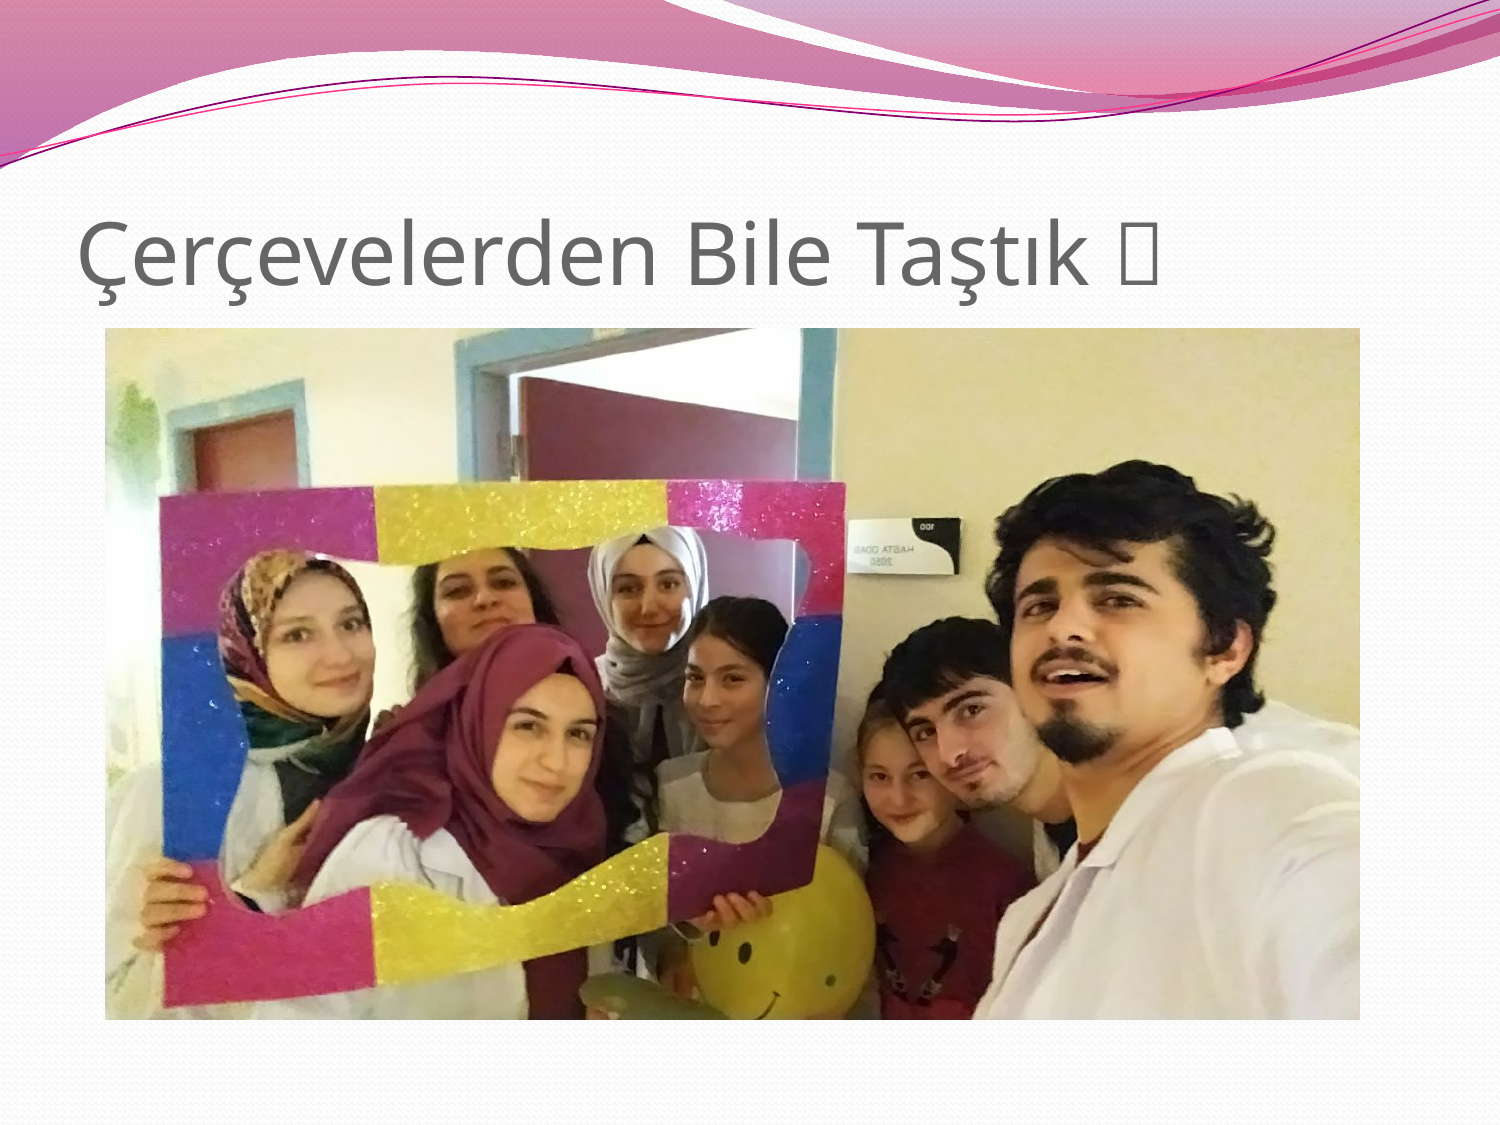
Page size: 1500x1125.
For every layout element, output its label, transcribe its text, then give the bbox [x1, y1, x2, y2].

picture [105, 327, 1360, 1020]
title Çerçevelerden Bile Taştık  [75, 115, 1336, 303]
